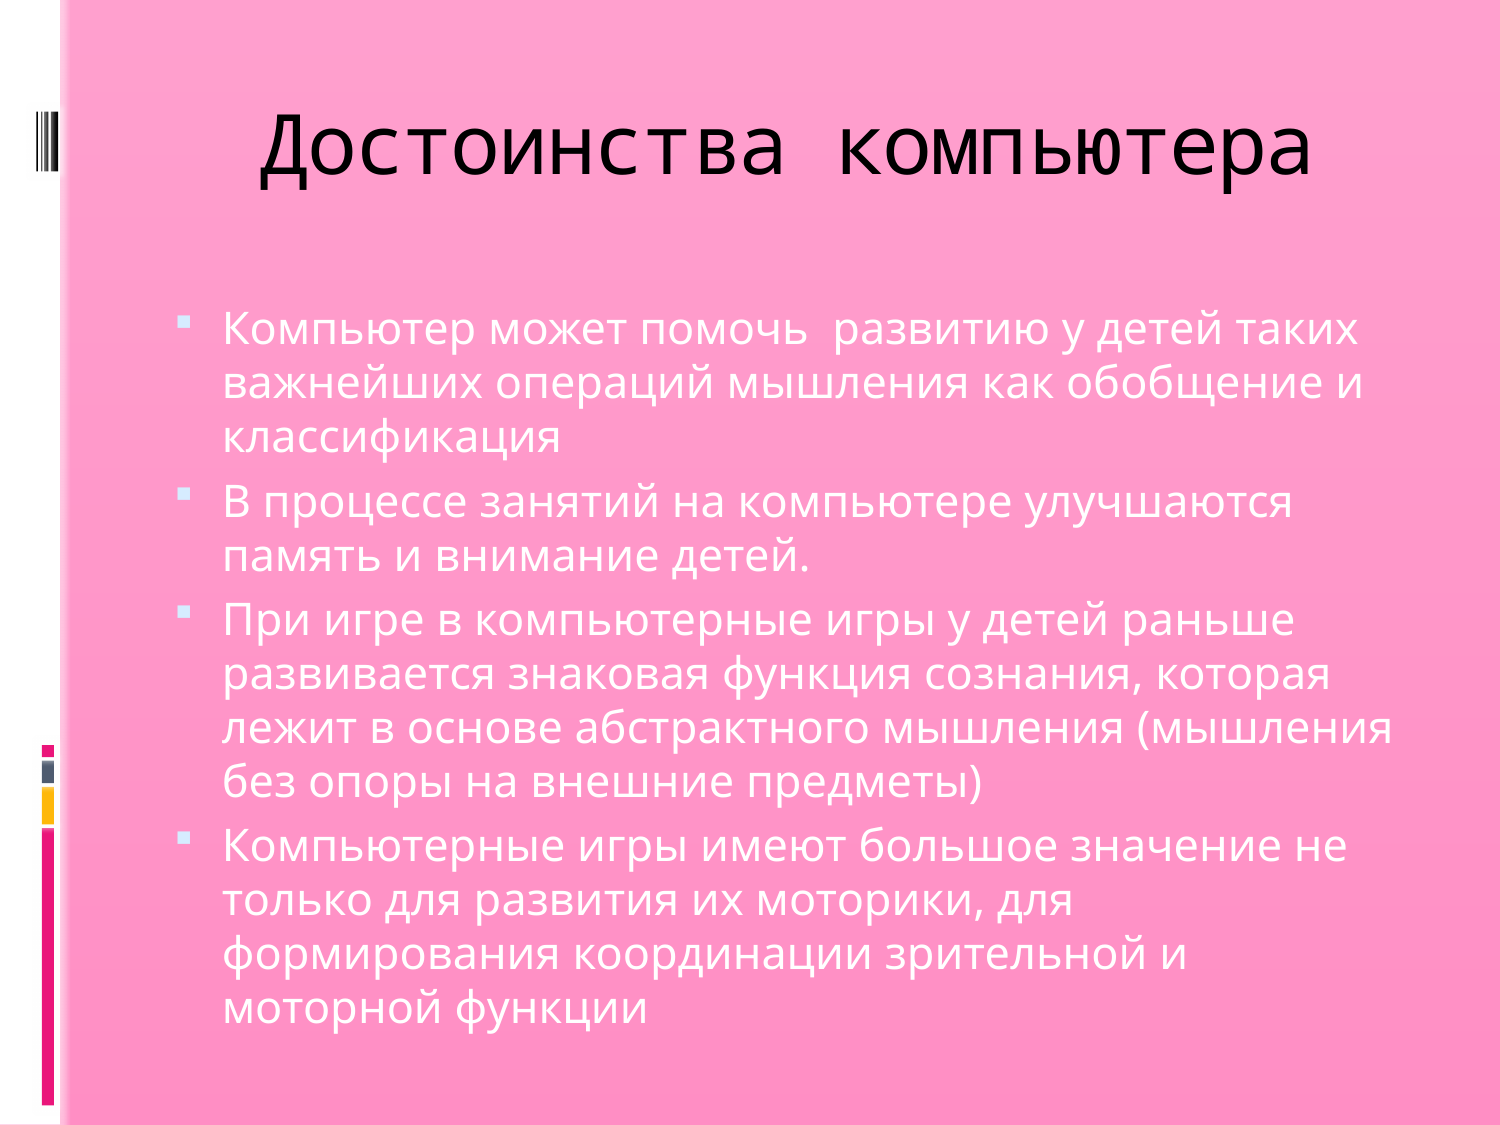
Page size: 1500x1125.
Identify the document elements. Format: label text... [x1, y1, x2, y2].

list Компьютер может помочь развитию у детей таких важнейших операций мышления как обобщение и классификация В процессе занятий на компьютере улучшаются память и внимание детей. При игре в компьютерные игры у детей раньше развивается знаковая функция сознания, которая лежит в основе абстрактного мышления (мышления без опоры на внешние предметы) Компьютерные игры имеют большое значение не только для развития их моторики, для формирования координации зрительной и моторной функции [150, 292, 1425, 1043]
title Достоинства компьютера [150, 83, 1425, 234]
